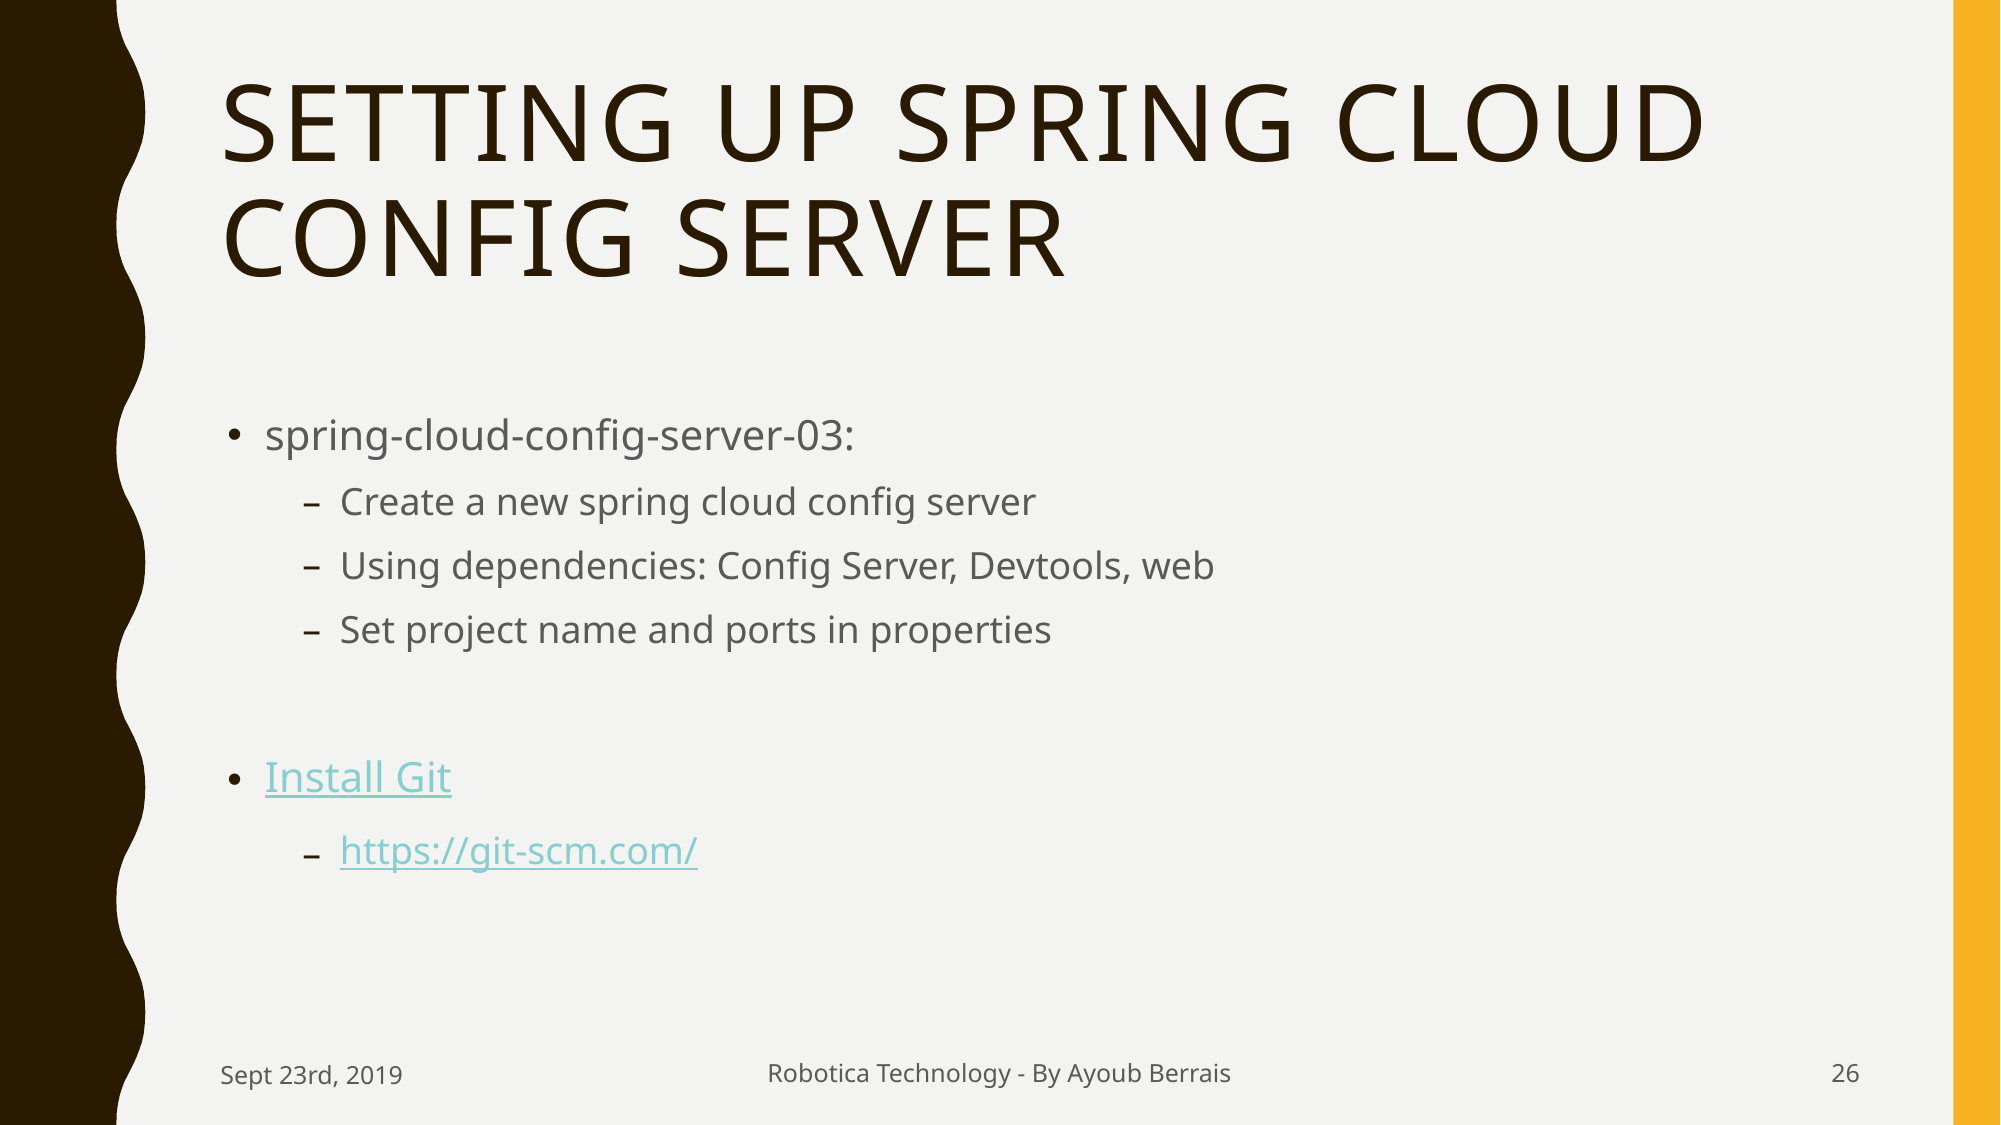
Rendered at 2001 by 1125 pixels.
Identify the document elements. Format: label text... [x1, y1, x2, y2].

title Setting up Spring Cloud Config Server [205, 62, 1875, 308]
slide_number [205, 1045, 588, 1103]
footer Robotica Technology - By Ayoub Berrais [662, 1045, 1338, 1103]
slide_number 26 [1412, 1045, 1875, 1103]
list spring-cloud-config-server-03: Create a new spring cloud config server Using dependencies: Config Server, Devtools, web Set project name and ports in properties Install Git https://git-scm.com/ [212, 336, 1788, 964]
